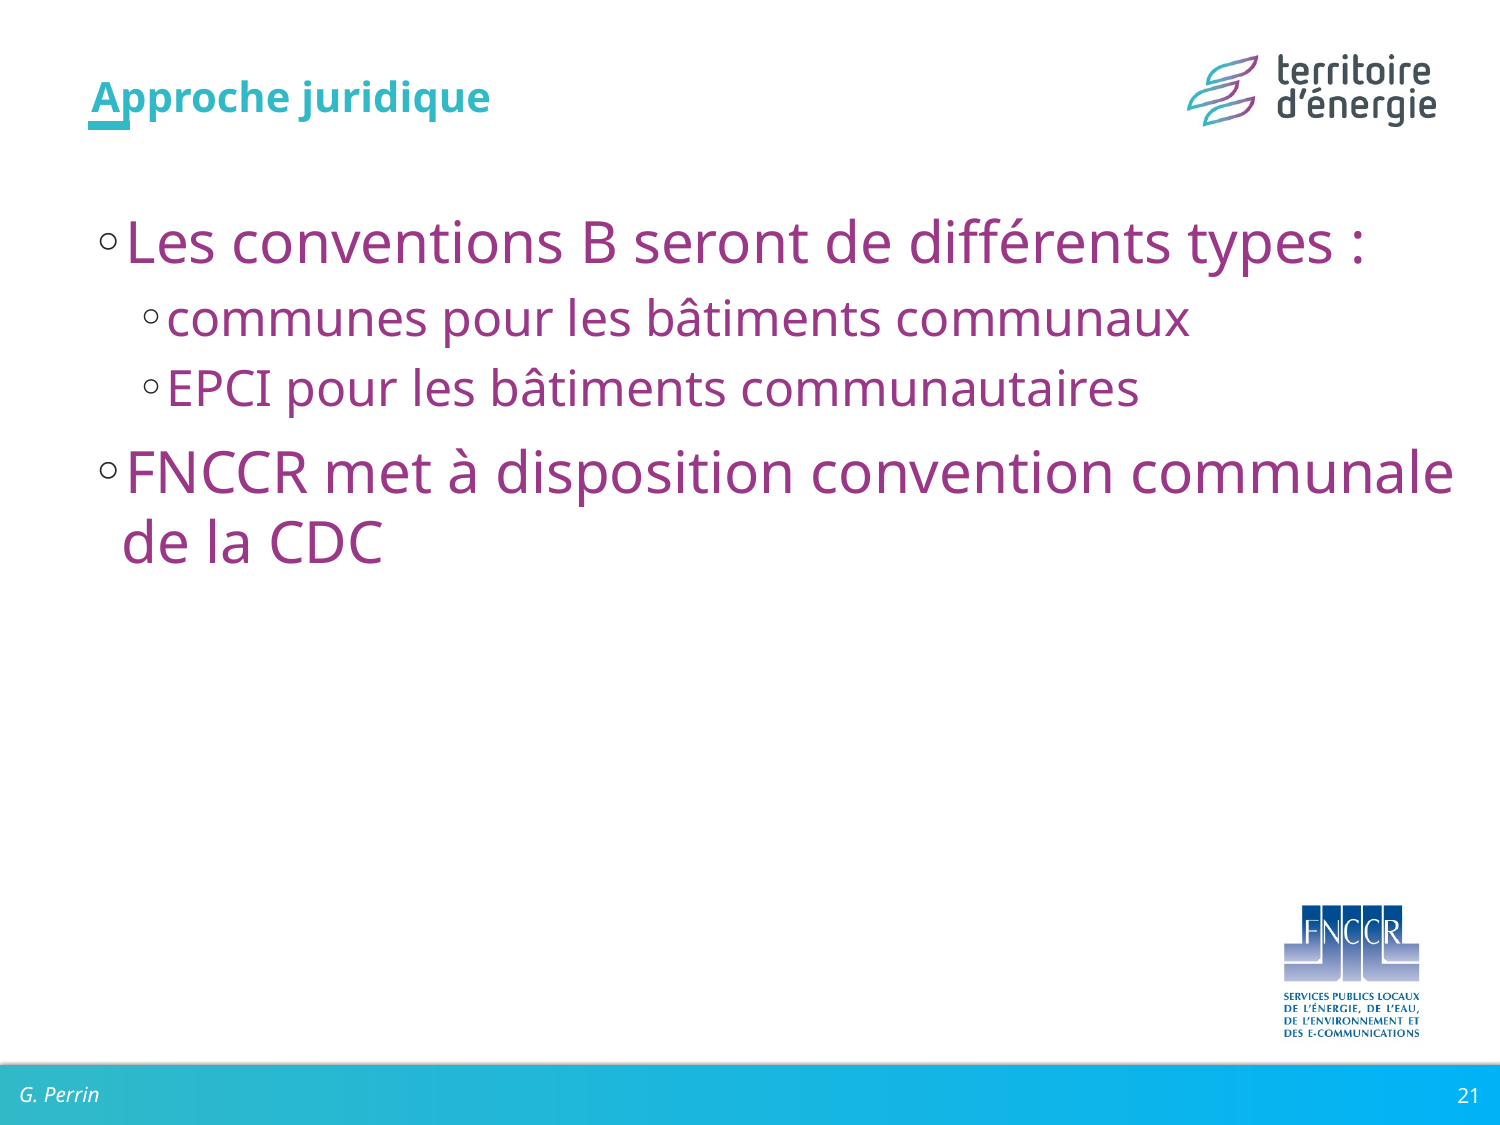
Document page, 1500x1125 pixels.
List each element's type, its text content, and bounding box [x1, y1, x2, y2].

picture [1267, 1024, 1436, 1048]
slide_number G. Perrin [4, 1063, 342, 1124]
title Approche juridique [76, 59, 1397, 138]
picture [1187, 54, 1436, 127]
slide_number 21 [1158, 1067, 1496, 1125]
list Les conventions B seront de différents types : communes pour les bâtiments communaux EPCI pour les bâtiments communautaires FNCCR met à disposition convention communale de la CDC [76, 198, 1482, 1024]
